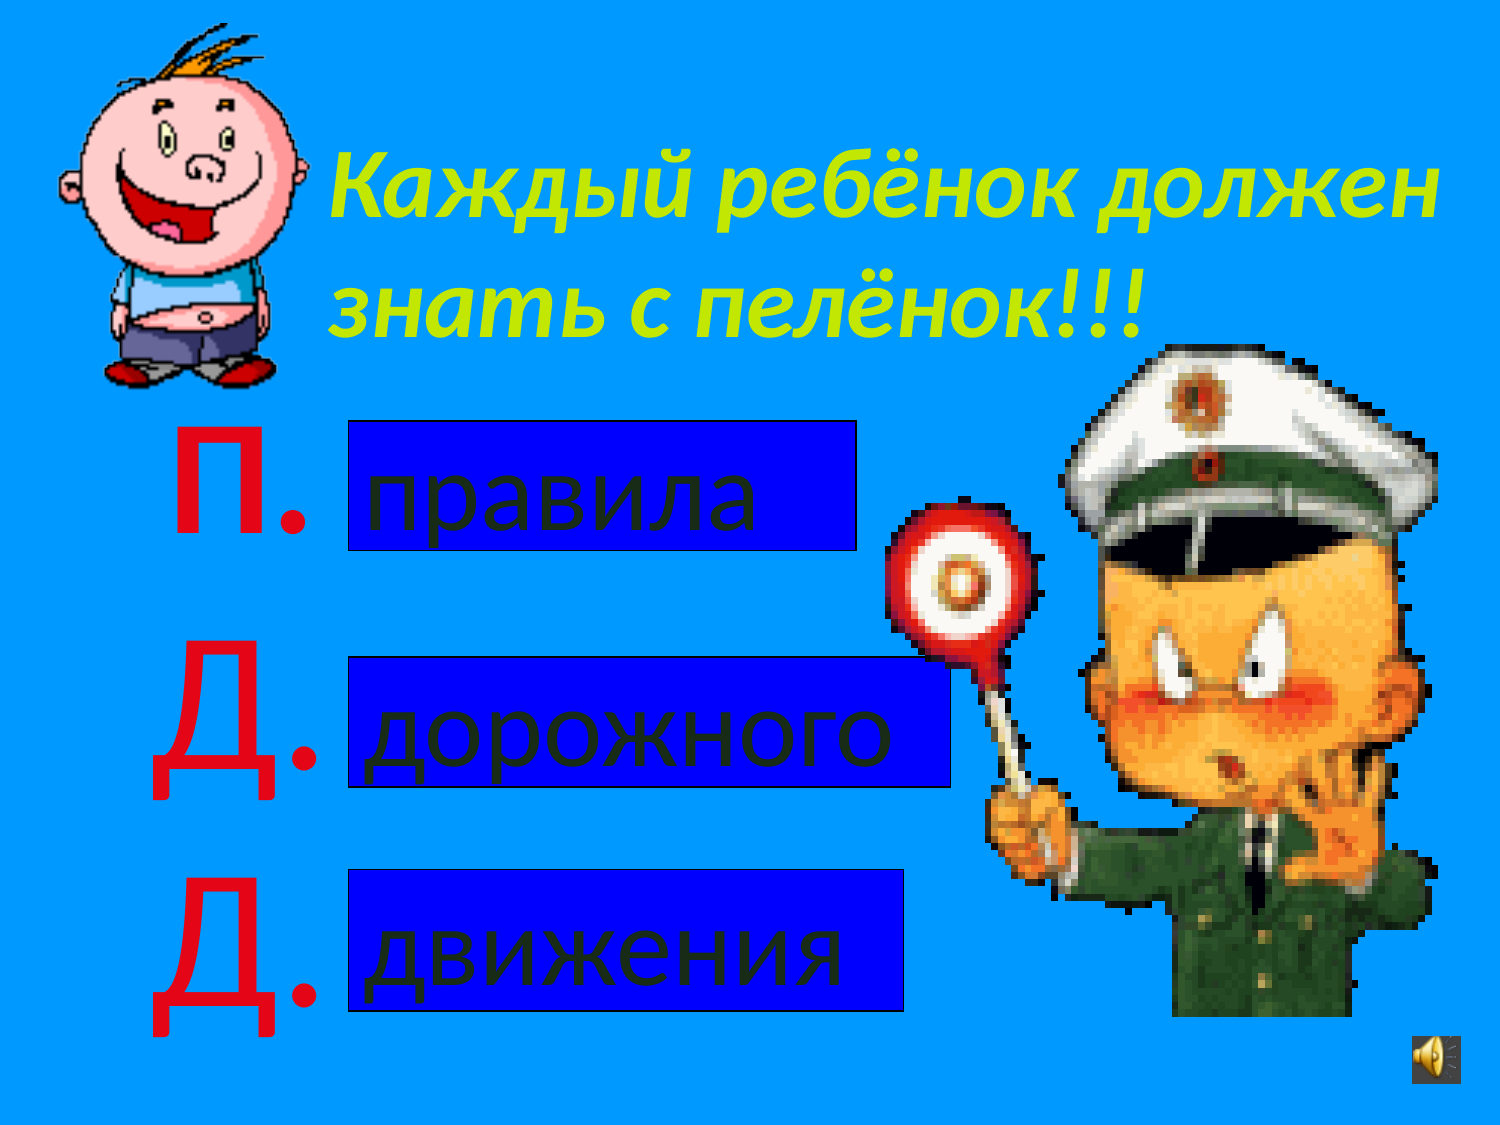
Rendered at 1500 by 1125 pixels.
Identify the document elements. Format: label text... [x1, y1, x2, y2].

text_box Д. [135, 798, 384, 1054]
text_box правила [348, 420, 780, 551]
text_box Д. [135, 562, 408, 818]
text_box движения [348, 869, 780, 1012]
picture [785, 337, 1459, 1017]
picture [34, 23, 366, 402]
subtitle П. [112, 361, 373, 575]
picture [1411, 1034, 1462, 1086]
text_box дорожного [348, 656, 780, 787]
title Каждый ребёнок должен знать с пелёнок!!! [371, 54, 1459, 420]
